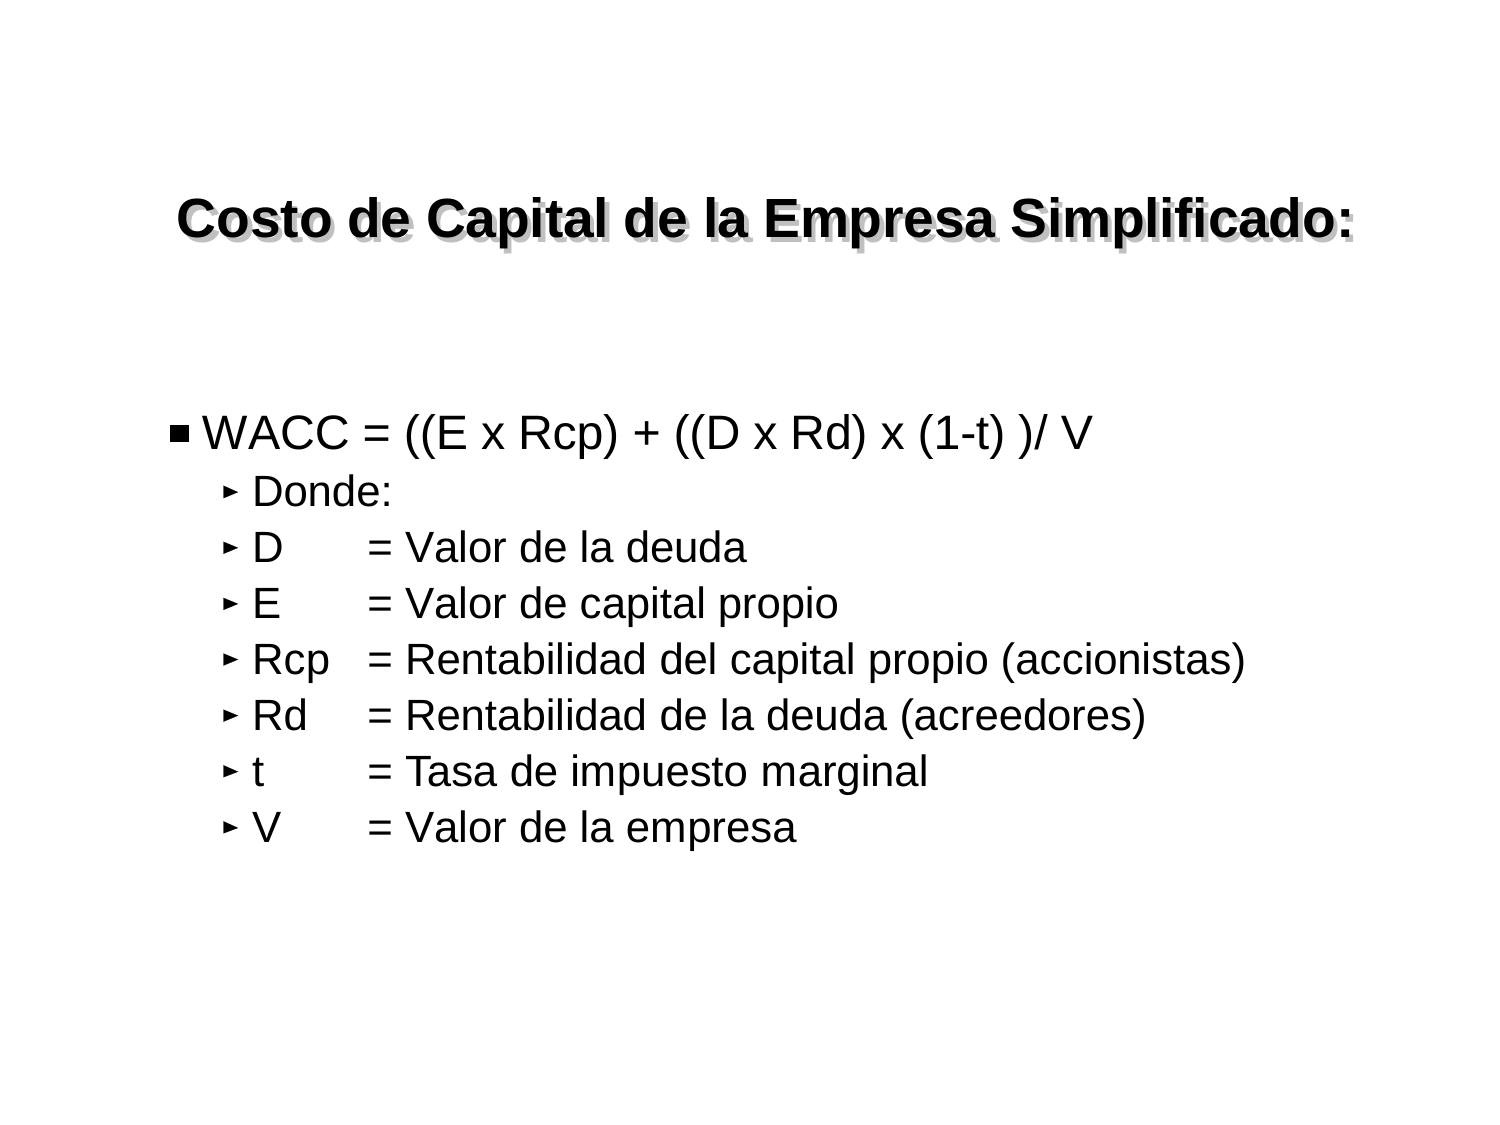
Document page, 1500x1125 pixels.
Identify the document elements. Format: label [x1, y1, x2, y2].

text_box [162, 187, 1413, 956]
